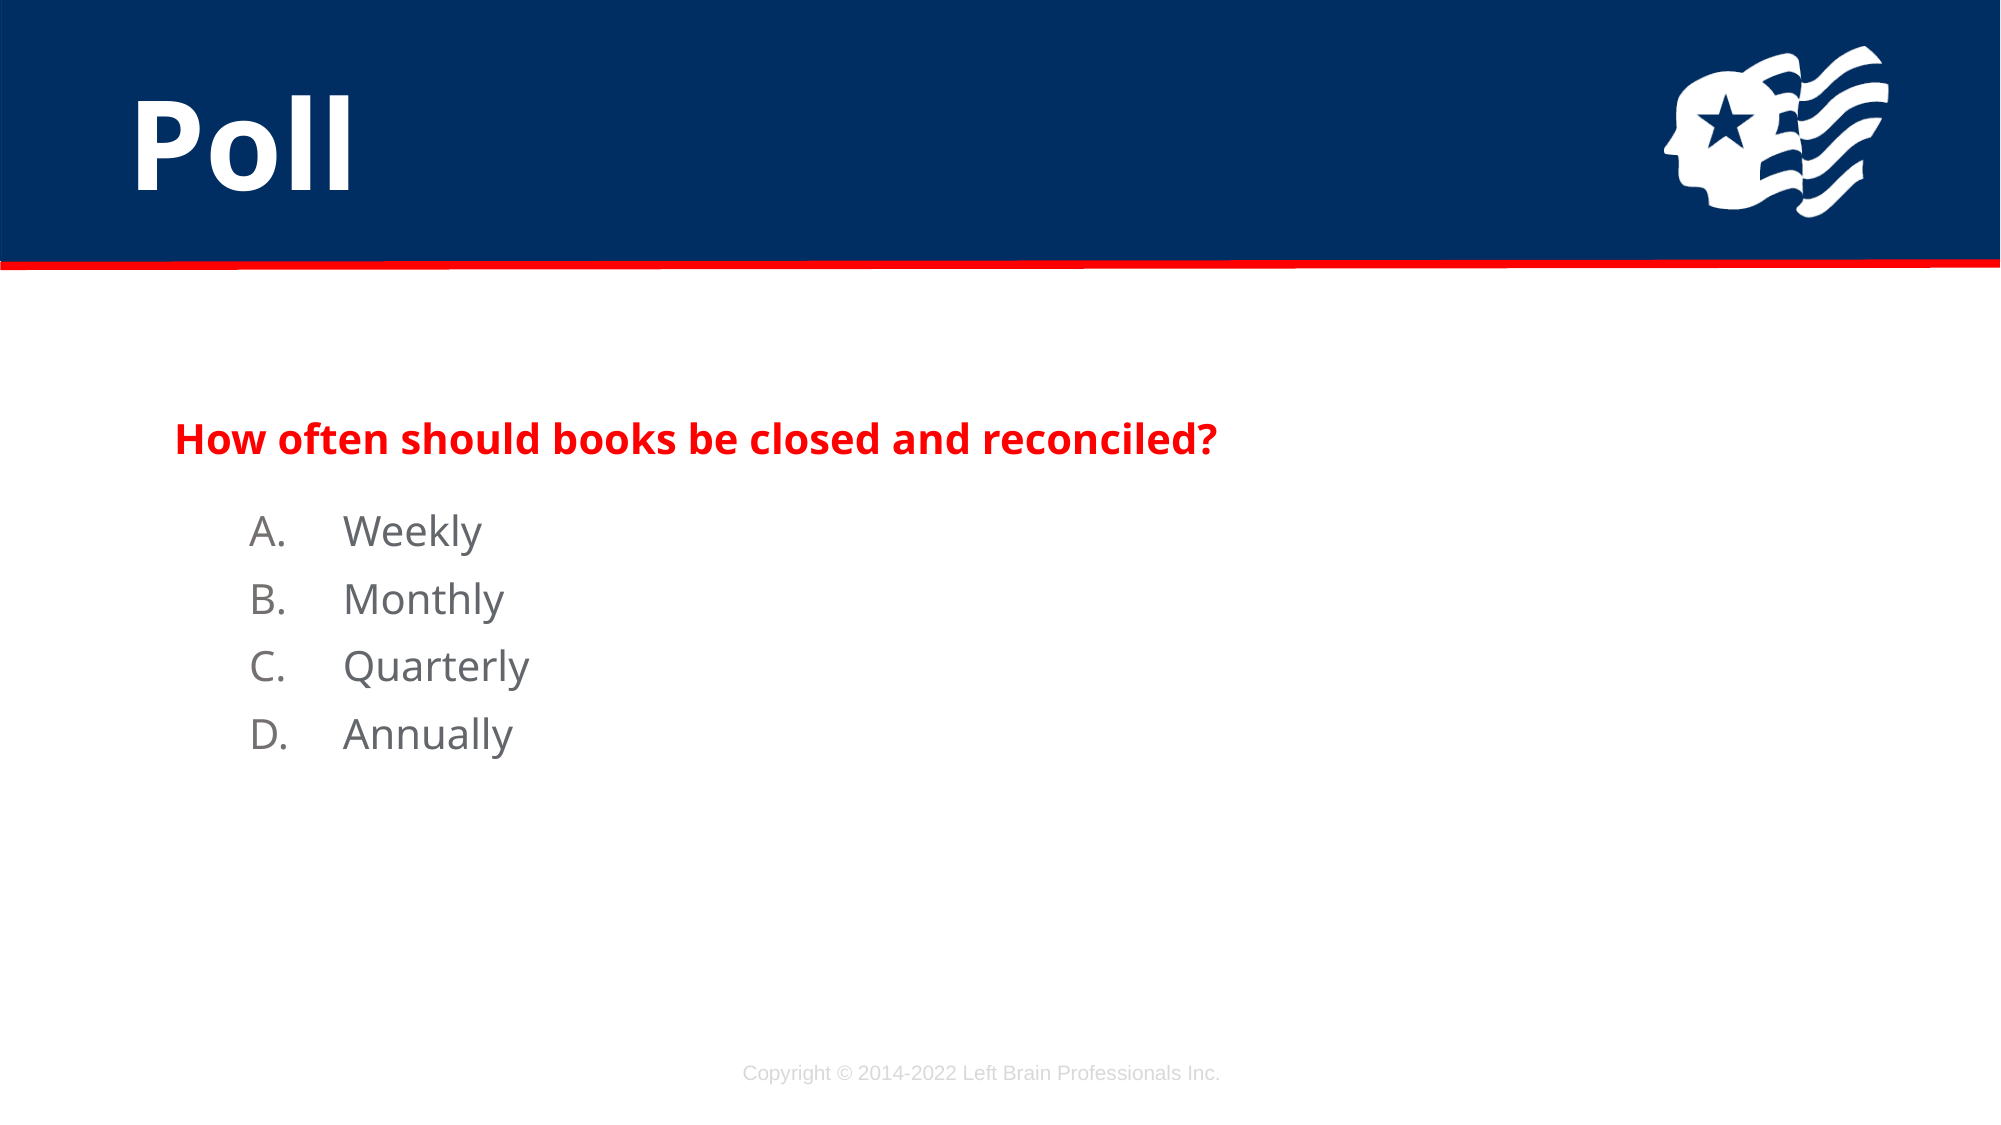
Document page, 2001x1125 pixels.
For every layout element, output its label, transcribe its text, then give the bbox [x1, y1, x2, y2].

picture [3, 0, 2000, 261]
list How often should books be closed and reconciled? Weekly Monthly Quarterly Annually [159, 399, 2000, 845]
